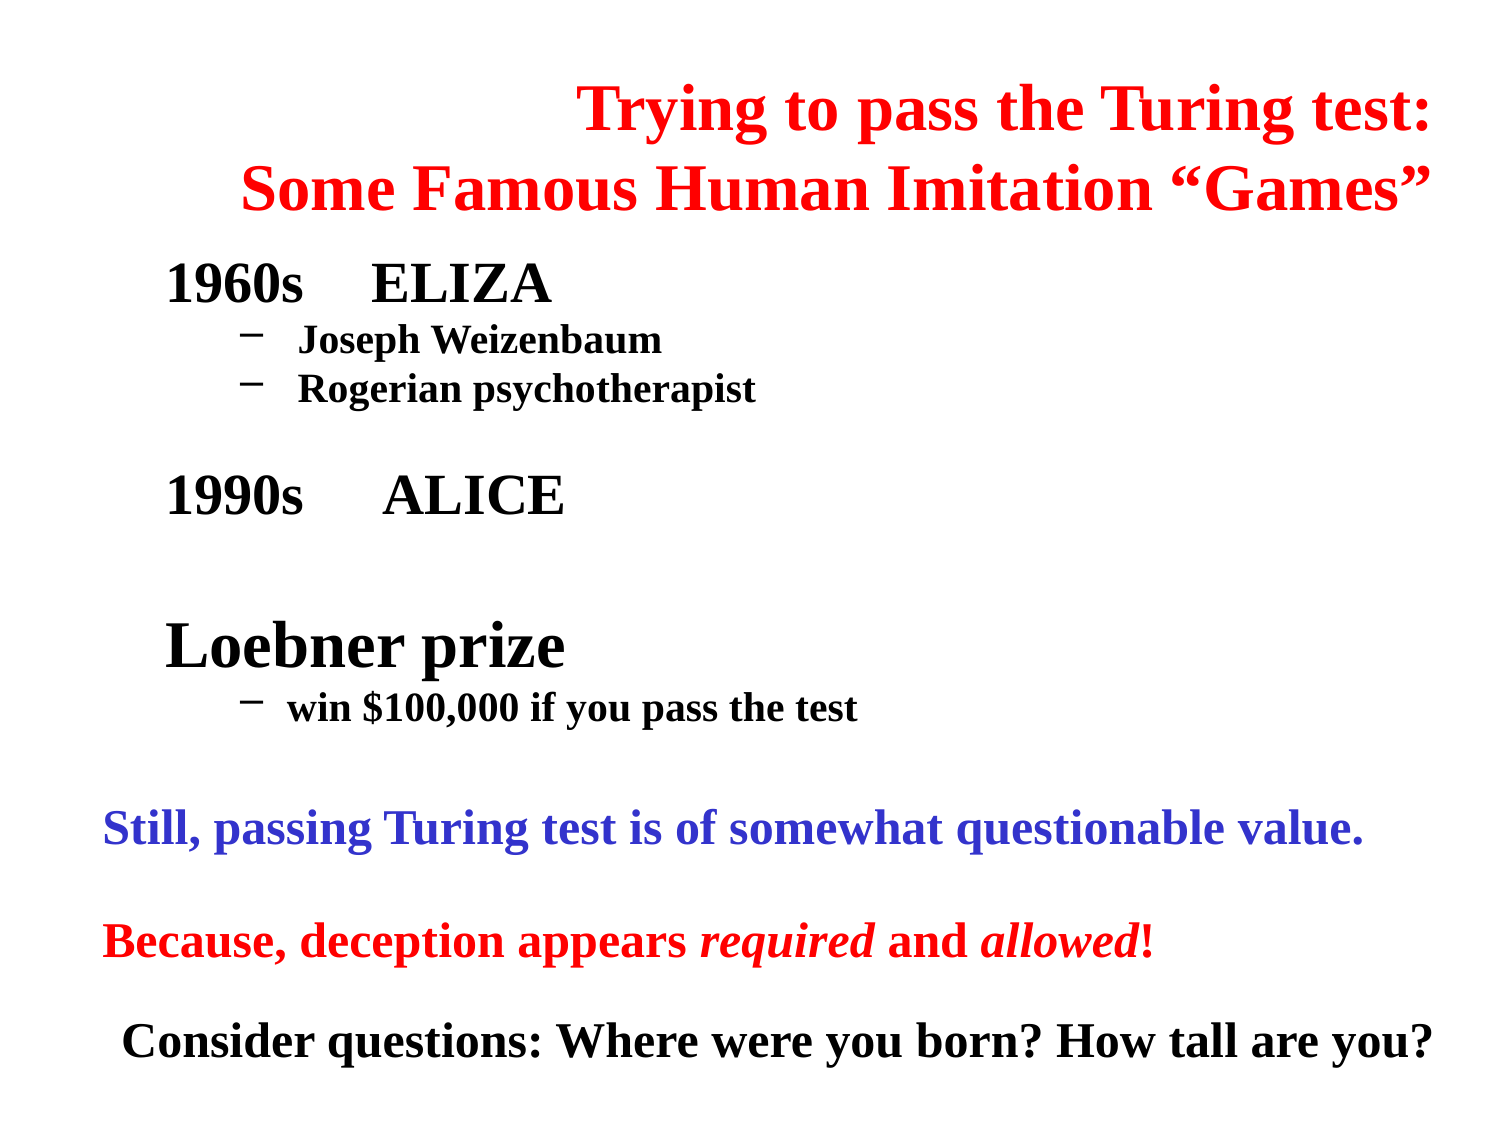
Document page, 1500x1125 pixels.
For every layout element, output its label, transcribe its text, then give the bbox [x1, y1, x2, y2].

text_box Consider questions: Where were you born? How tall are you? [106, 999, 1450, 1075]
title Trying to pass the Turing test: Some Famous Human Imitation “Games” [174, 50, 1450, 238]
text_box Because, deception appears required and allowed! [87, 899, 1238, 975]
text_box Still, passing Turing test is of somewhat questionable value. [87, 787, 1425, 863]
list 1960s ELIZA Joseph Weizenbaum Rogerian psychotherapist 1990s ALICE Loebner prize win $100,000 if you pass the test [150, 249, 1388, 787]
